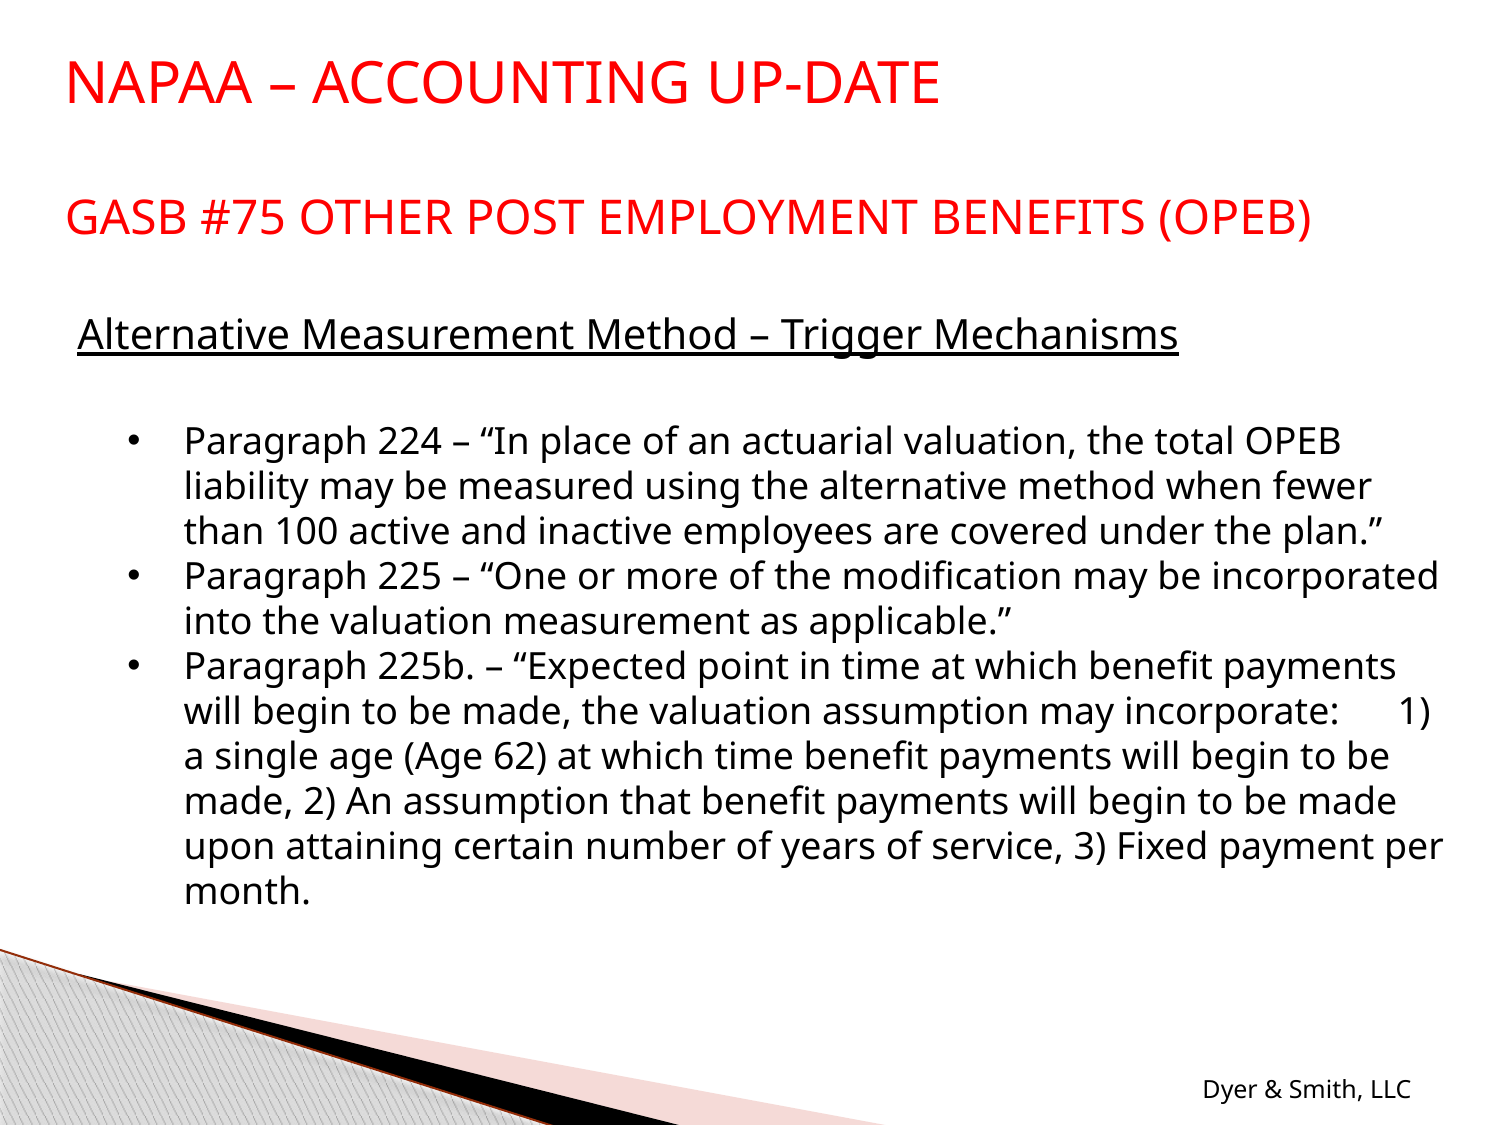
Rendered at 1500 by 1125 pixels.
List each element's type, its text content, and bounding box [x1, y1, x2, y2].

footer Dyer & Smith, LLC [1114, 1051, 1500, 1112]
text_box Paragraph 224 – “In place of an actuarial valuation, the total OPEB liability may be measured using the alternative method when fewer than 100 active and inactive employees are covered under the plan.” Paragraph 225 – “One or more of the modification may be incorporated into the valuation measurement as applicable.” Paragraph 225b. – “Expected point in time at which benefit payments will begin to be made, the valuation assumption may incorporate: 1) a single age (Age 62) at which time benefit payments will begin to be made, 2) An assumption that benefit payments will begin to be made upon attaining certain number of years of service, 3) Fixed payment per month. [112, 409, 1463, 920]
text_box GASB #75 OTHER POST EMPLOYMENT BENEFITS (OPEB) [50, 179, 1375, 252]
text_box Alternative Measurement Method – Trigger Mechanisms [62, 299, 1225, 365]
text_box NAPAA – ACCOUNTING UP-DATE [50, 37, 1300, 123]
